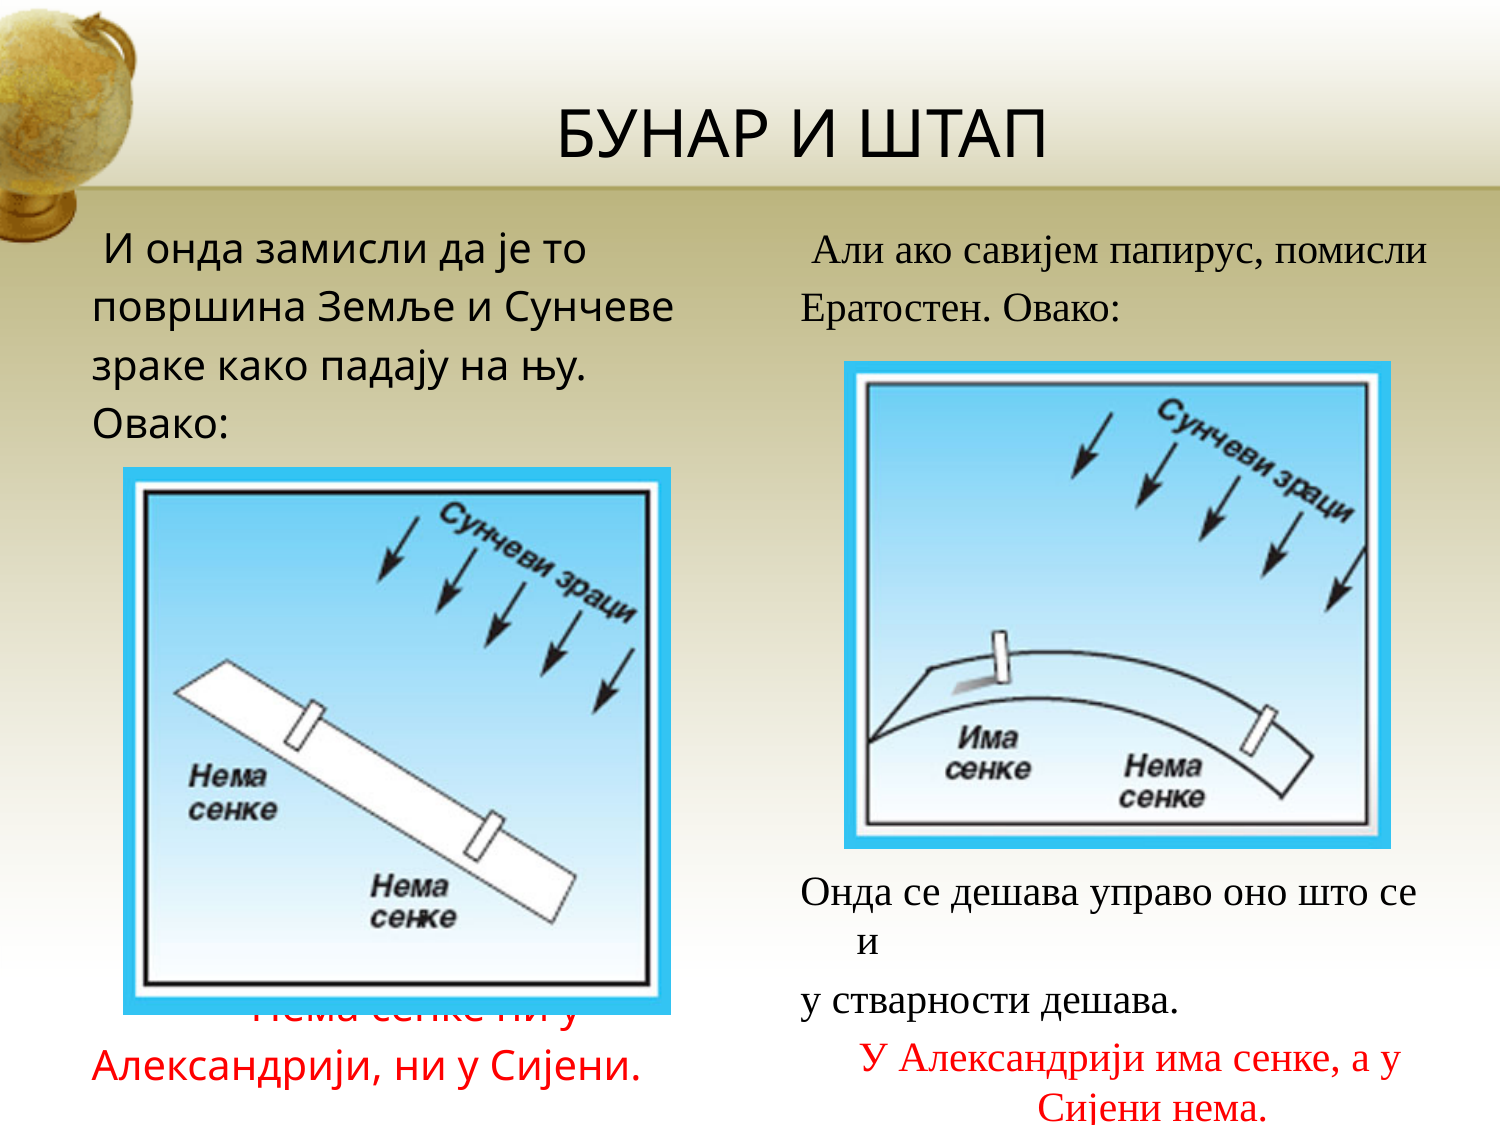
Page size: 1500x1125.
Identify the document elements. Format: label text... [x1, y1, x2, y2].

text_box Али ако савијем папирус, помисли Ератостен. Овако: Онда се дешава управо оно што се и у стварности дешава. У Александрији има сенке, а у Сијени нема. [785, 214, 1464, 1125]
title БУНАР И ШТАП [170, 36, 1436, 179]
list И онда замисли да је то површина Земље и Сунчеве зраке како падају на њу. Овако: Нема сенке ни у Александрији, ни у Сијени. [76, 213, 756, 1125]
picture [123, 467, 671, 1015]
picture [0, 0, 1500, 1125]
picture [844, 361, 1392, 849]
